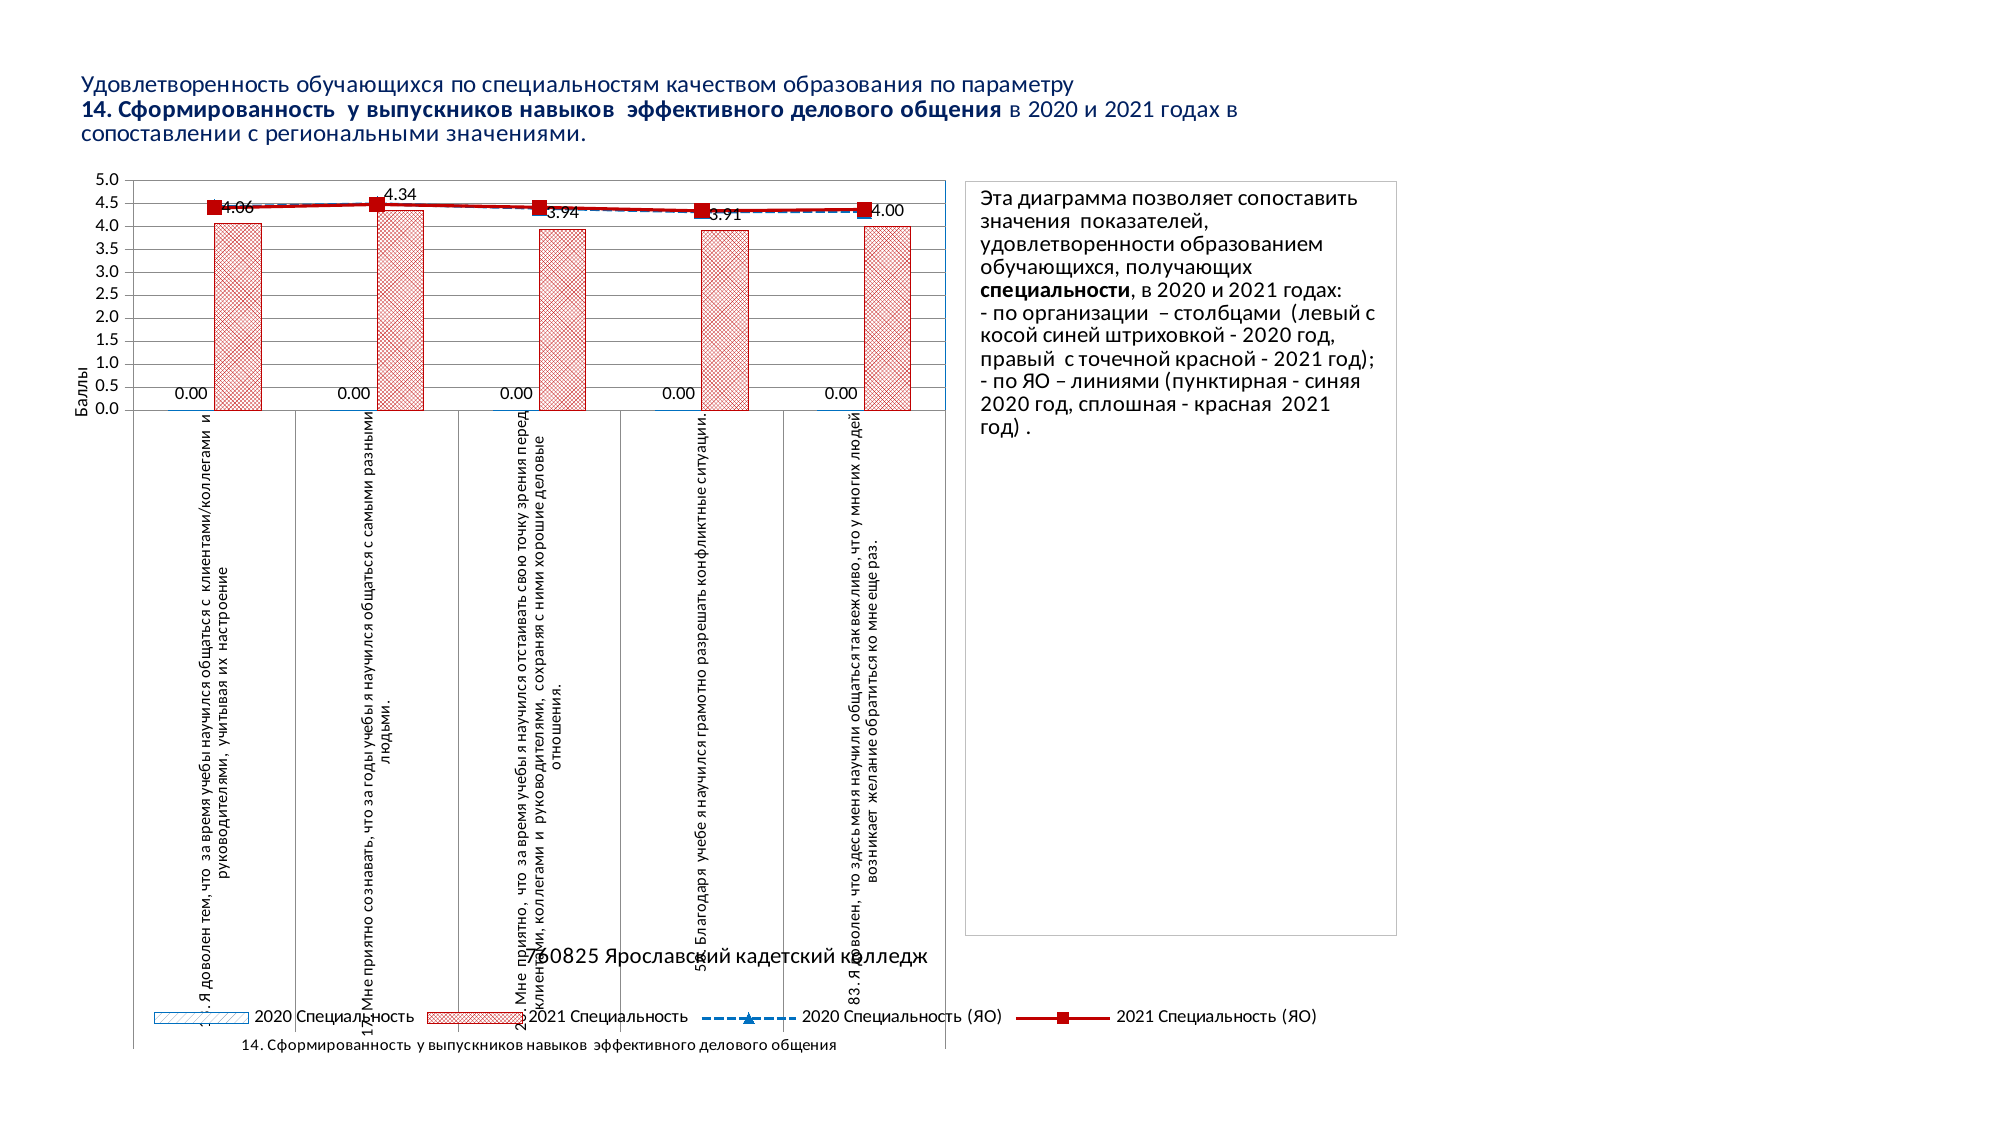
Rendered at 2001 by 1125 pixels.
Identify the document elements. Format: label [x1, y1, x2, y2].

chart [59, 59, 1414, 1055]
